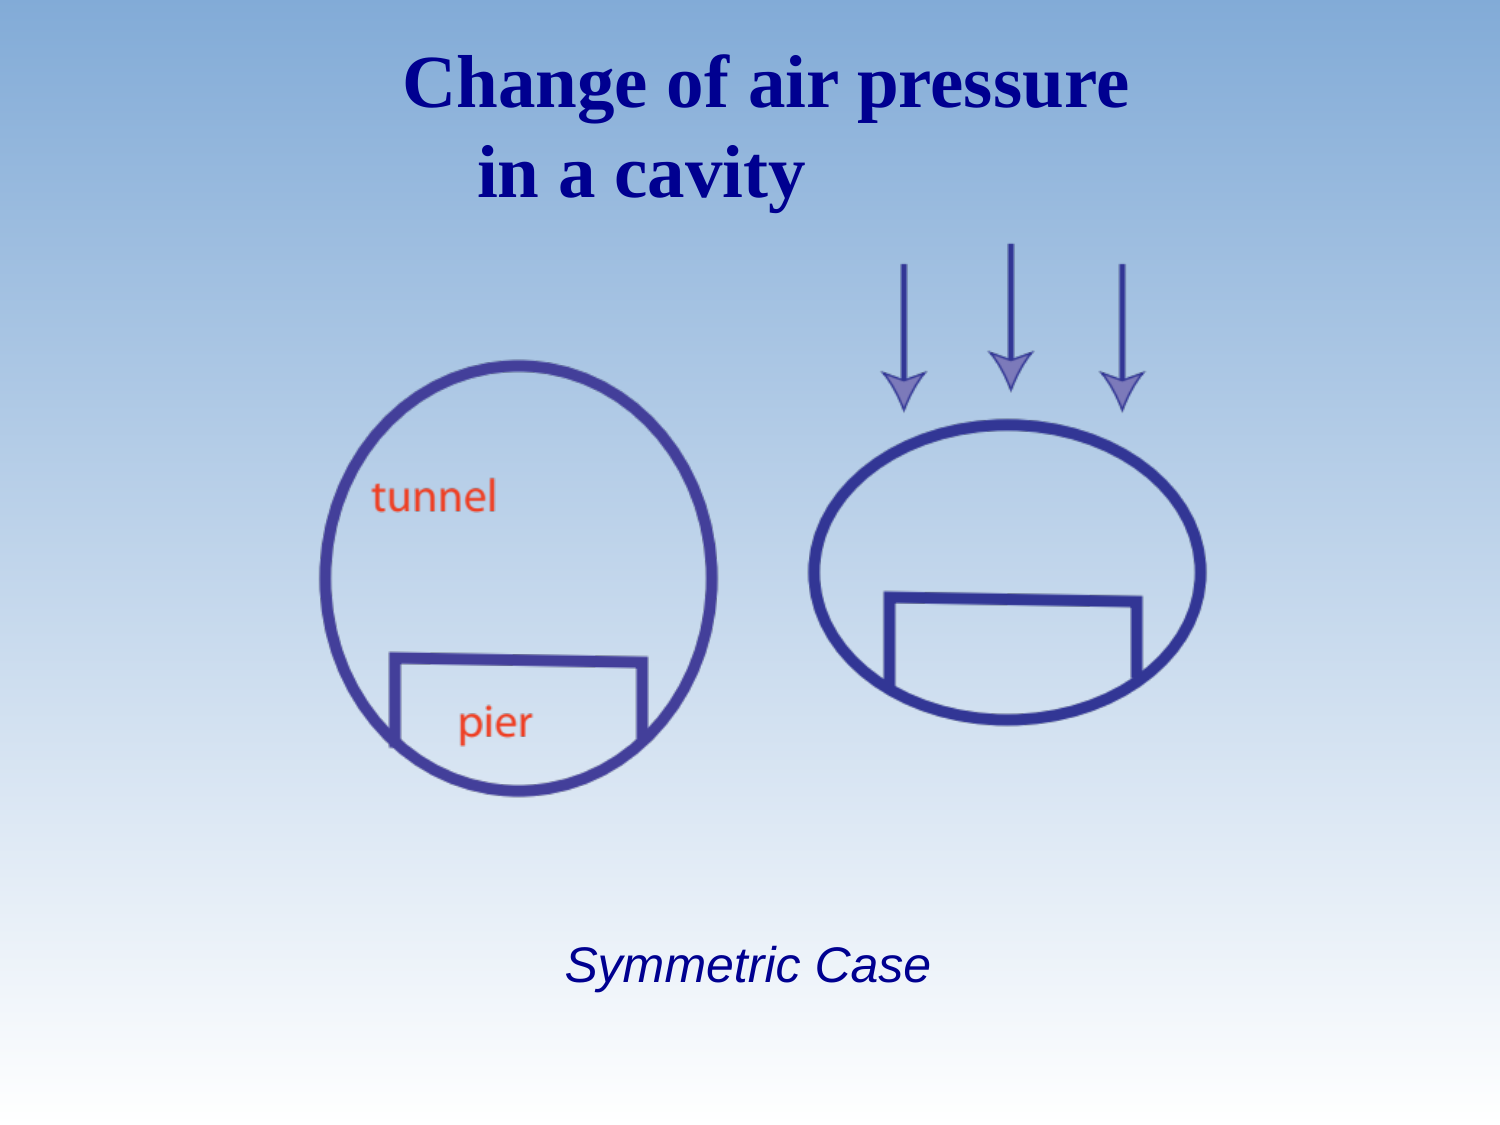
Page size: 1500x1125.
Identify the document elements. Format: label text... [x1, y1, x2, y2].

text_box Change of air pressure in a cavity [387, 24, 1188, 210]
text_box Symmetric Case [549, 924, 1000, 1000]
picture [274, 212, 1244, 850]
